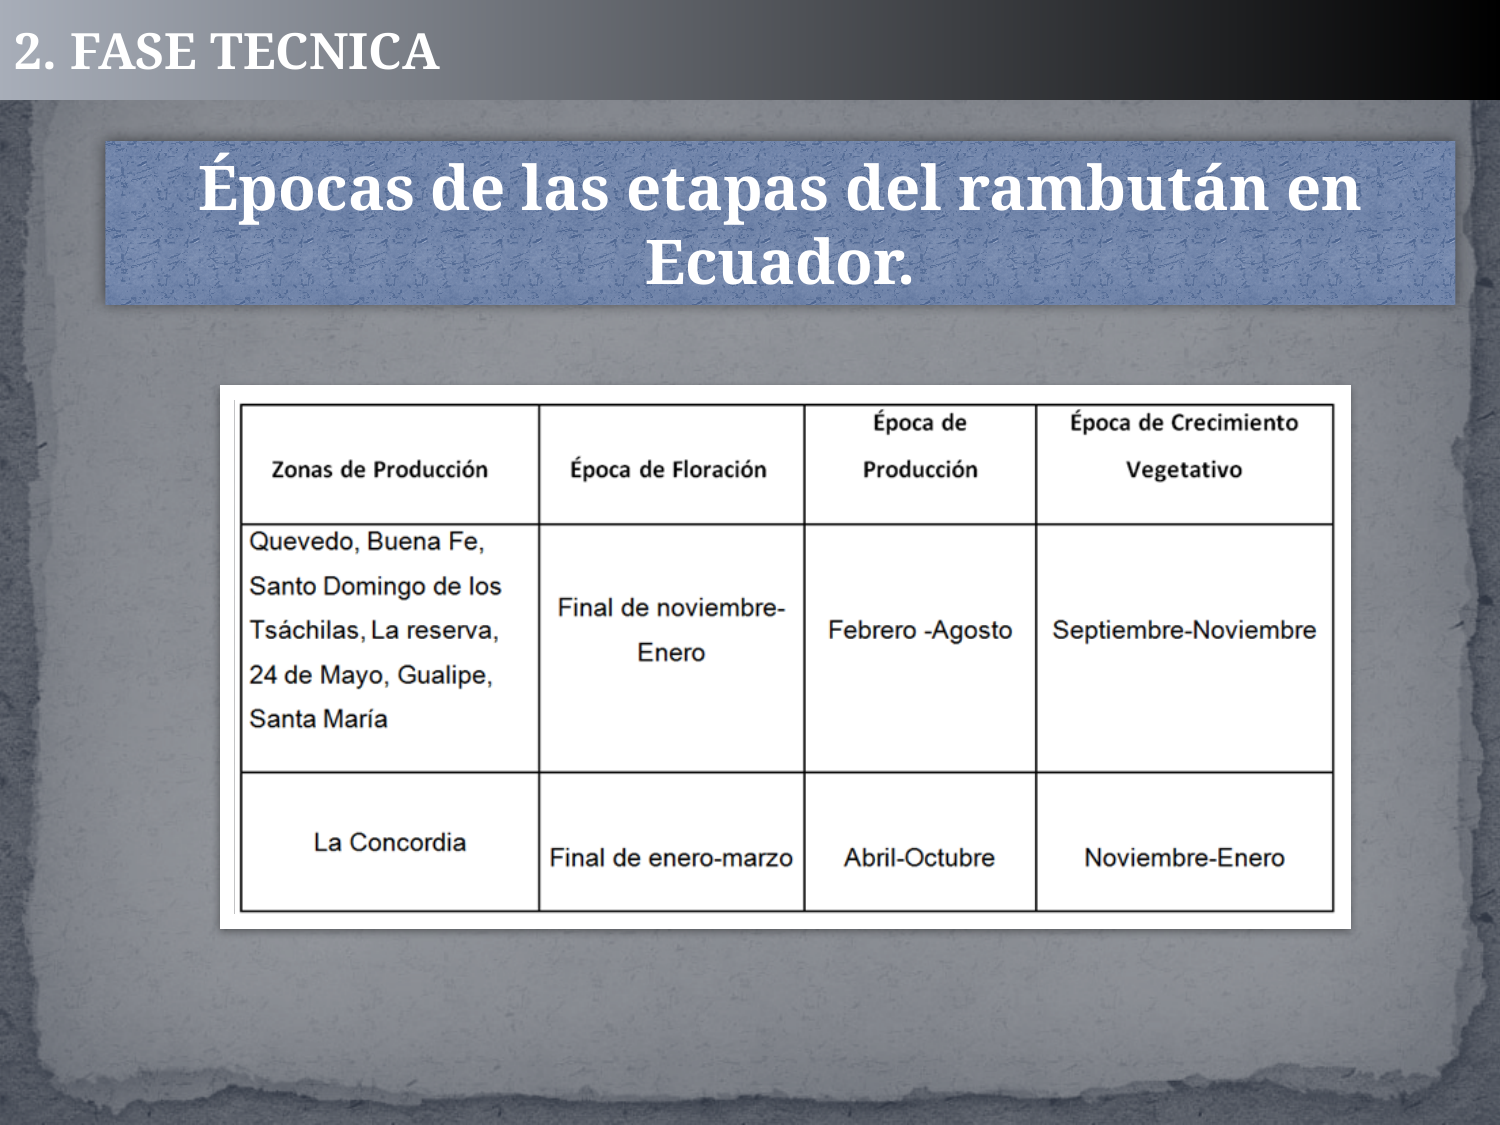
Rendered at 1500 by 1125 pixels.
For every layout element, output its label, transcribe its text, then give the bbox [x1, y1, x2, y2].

picture [234, 399, 1338, 915]
text_box 2. FASE TECNICA [0, 0, 1500, 100]
text_box Épocas de las etapas del rambután en Ecuador. [105, 141, 1456, 305]
